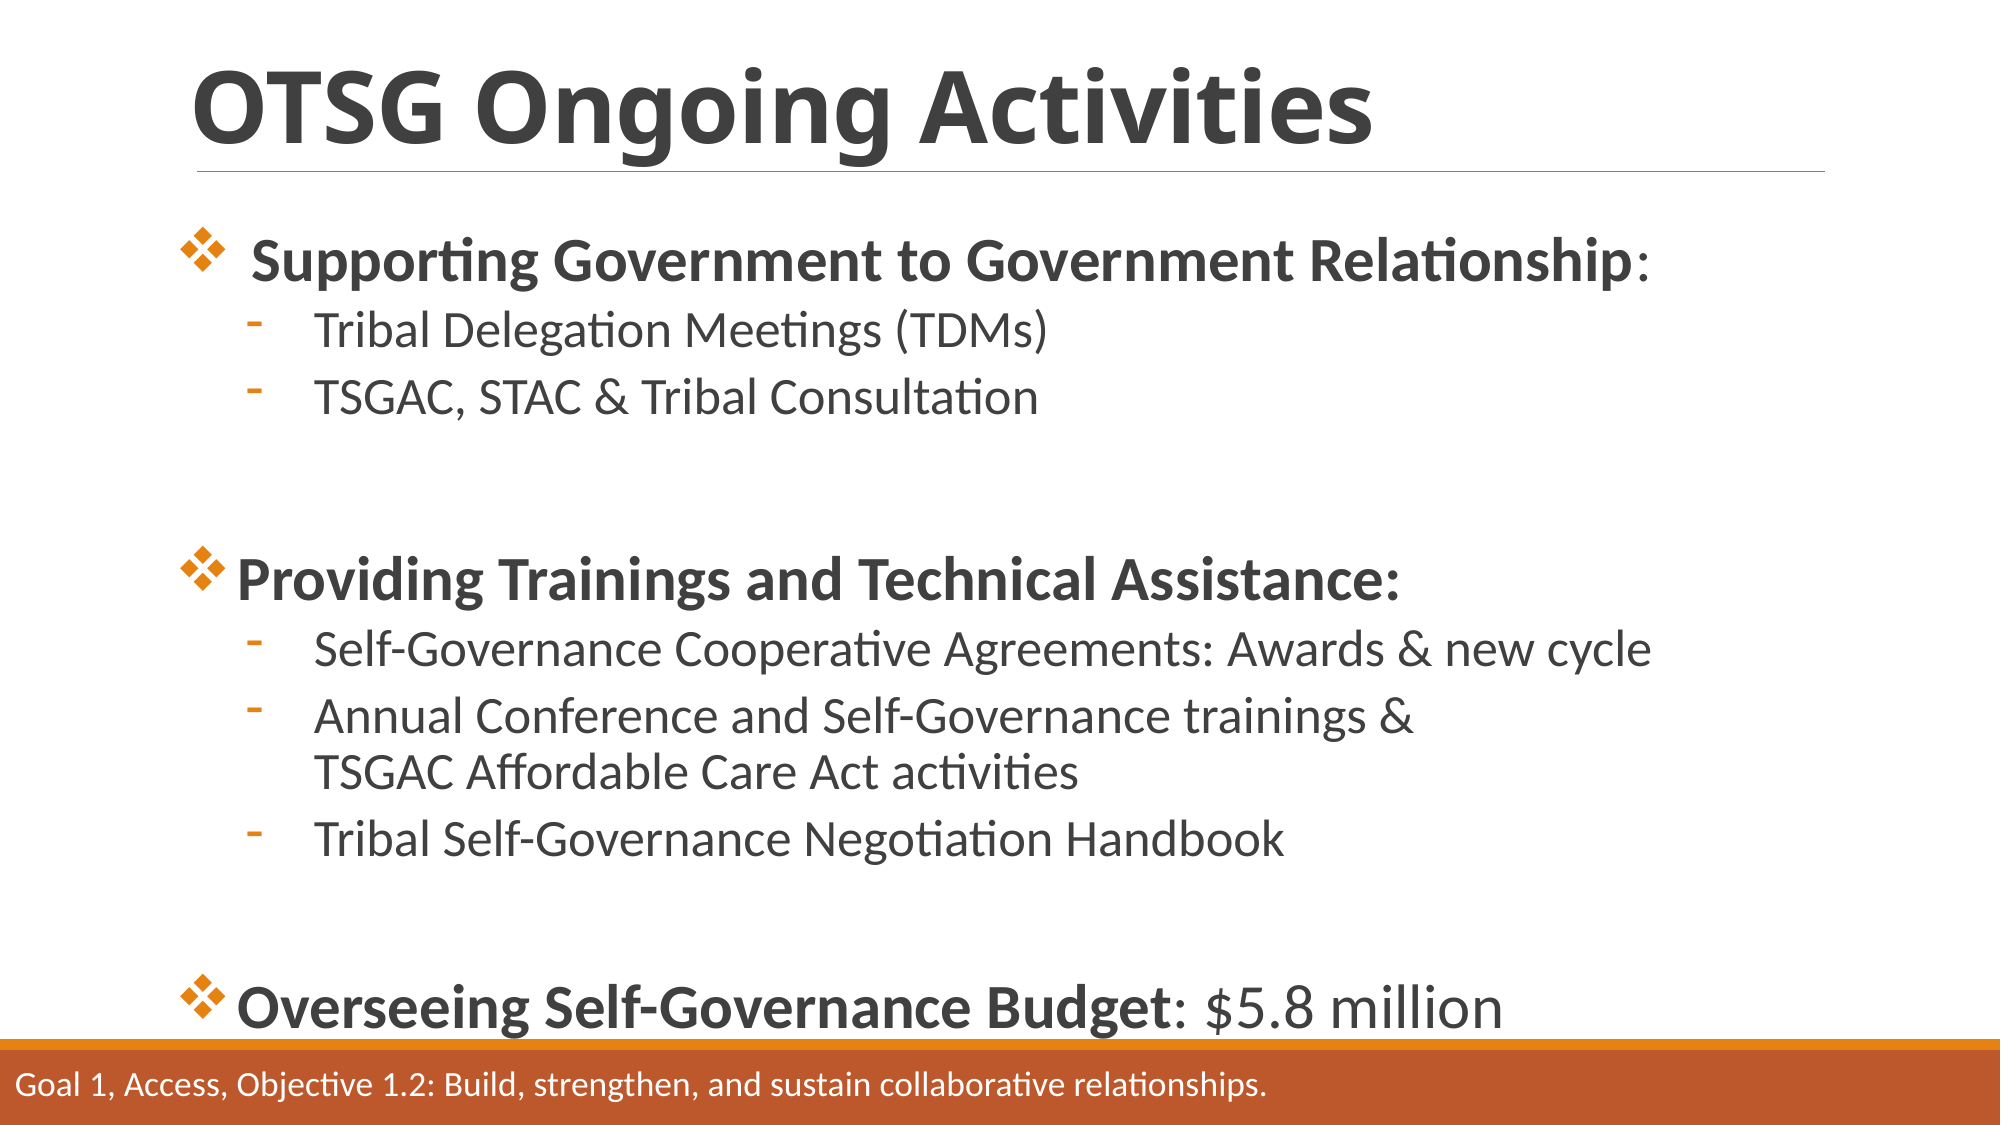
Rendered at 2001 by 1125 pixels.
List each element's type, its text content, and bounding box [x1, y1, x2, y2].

title OTSG Ongoing Activities [174, 35, 1783, 171]
list Supporting Government to Government Relationship: Tribal Delegation Meetings (TDMs) TSGAC, STAC & Tribal Consultation Providing Trainings and Technical Assistance: Self-Governance Cooperative Agreements: Awards & new cycle Annual Conference and Self-Governance trainings & TSGAC Affordable Care Act activities Tribal Self-Governance Negotiation Handbook Overseeing Self-Governance Budget: $5.8 million [174, 219, 1950, 1053]
text_box Goal 1, Access, Objective 1.2: Build, strengthen, and sustain collaborative relationships. [0, 1053, 2000, 1111]
